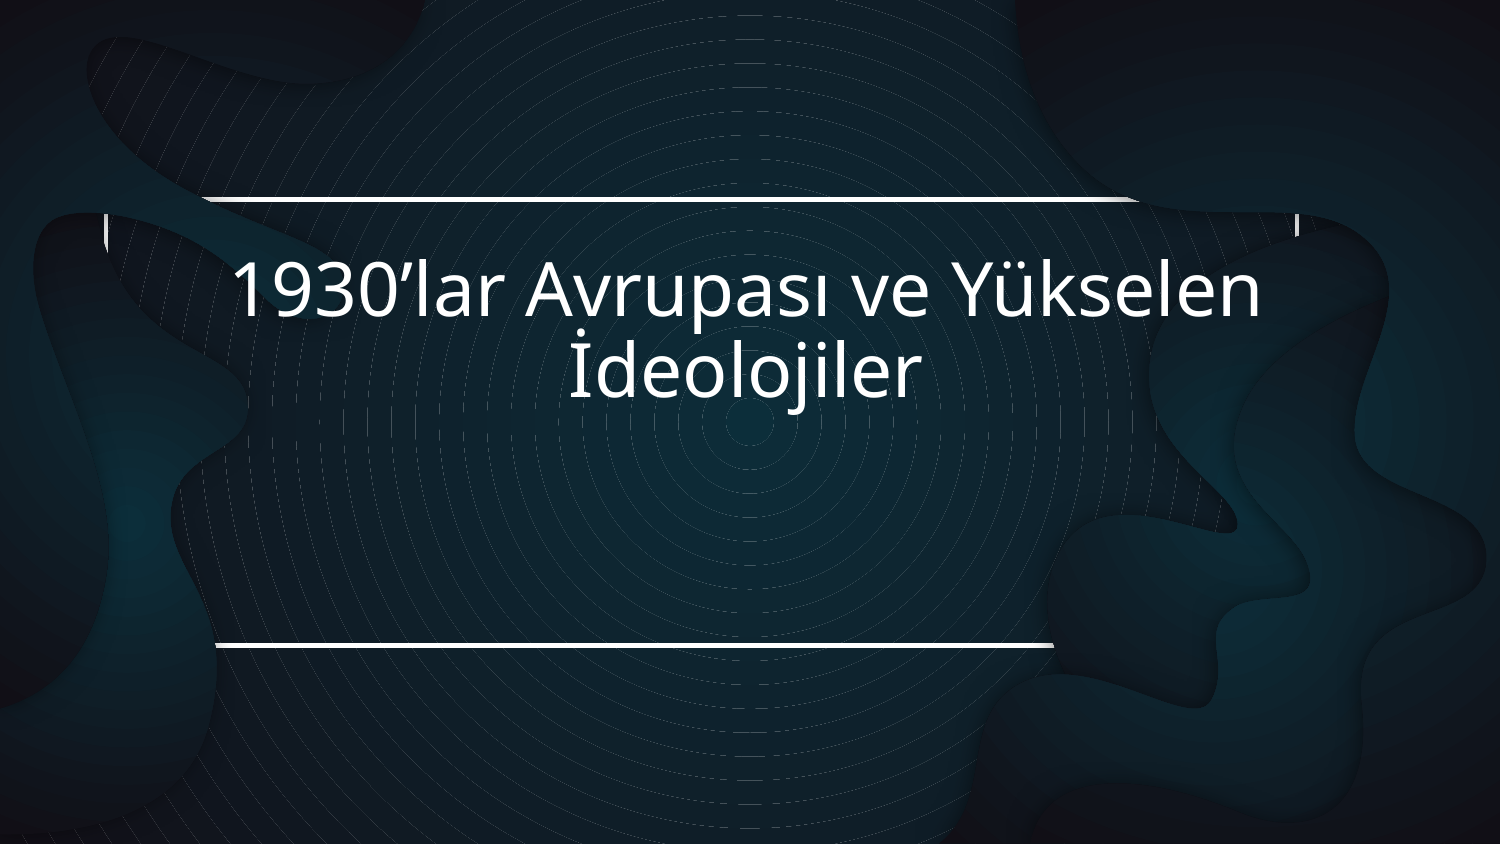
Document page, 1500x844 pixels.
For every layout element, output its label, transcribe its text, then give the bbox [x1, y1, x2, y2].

title 1930’lar Avrupası ve Yükselen İdeolojiler [202, 270, 1291, 420]
